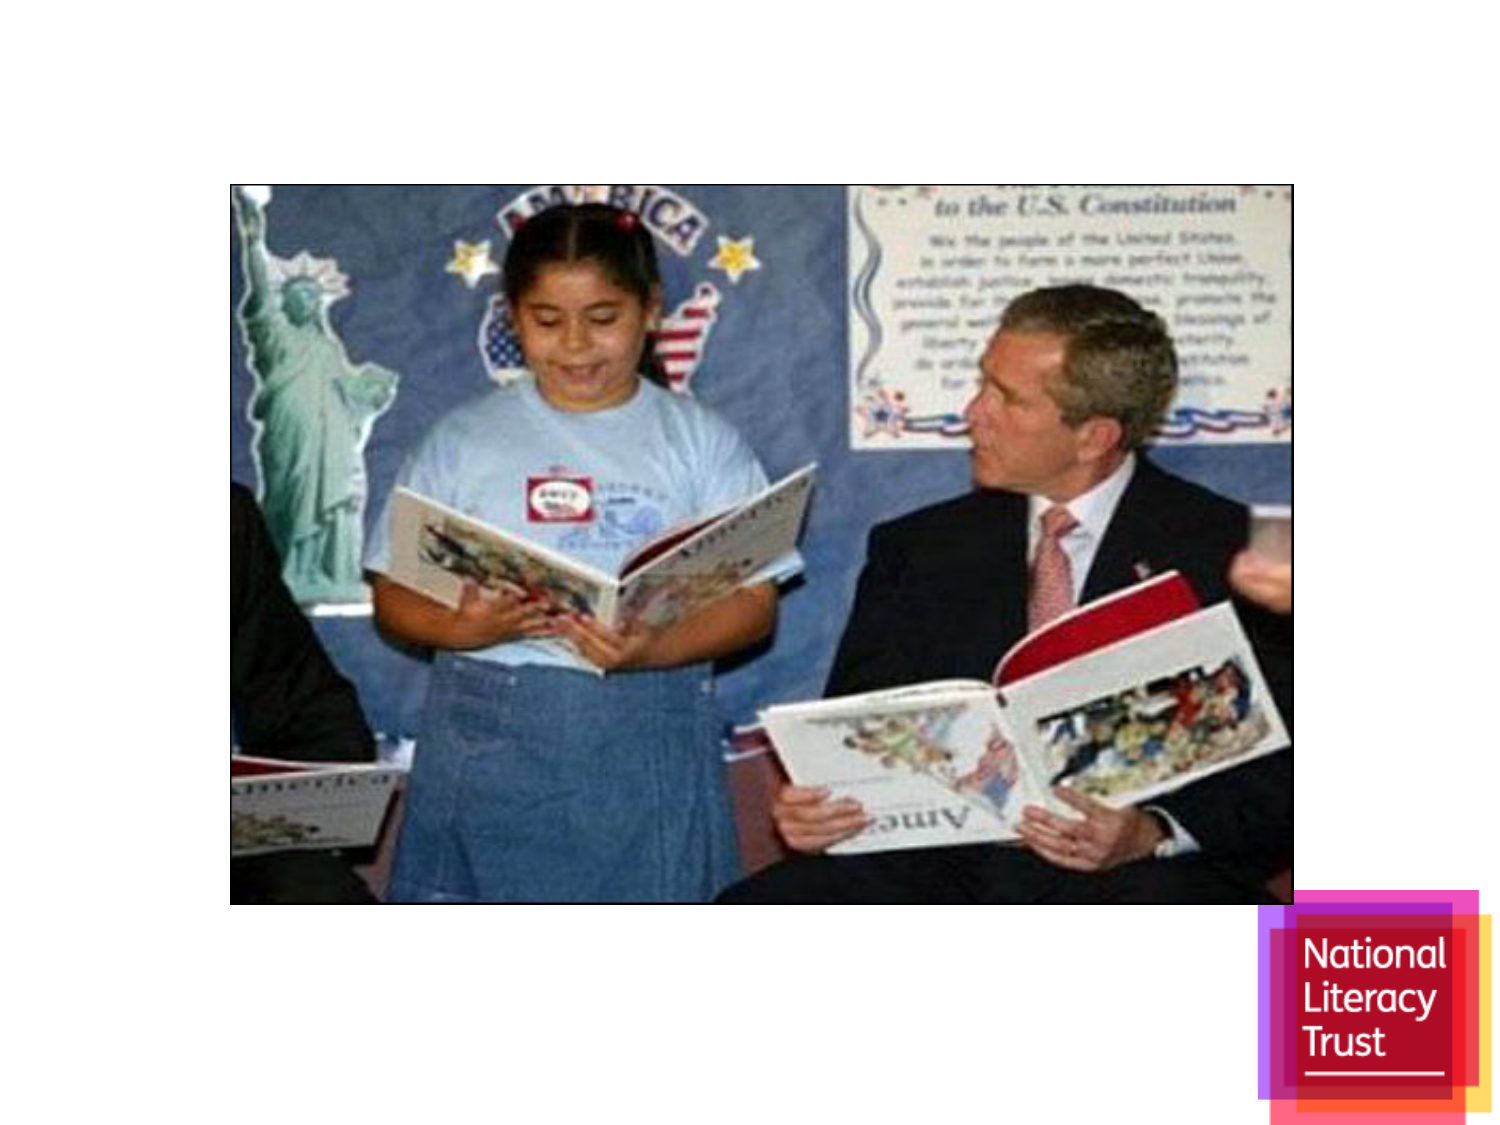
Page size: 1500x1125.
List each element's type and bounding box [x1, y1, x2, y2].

picture [1257, 890, 1500, 1125]
list [229, 184, 1294, 906]
